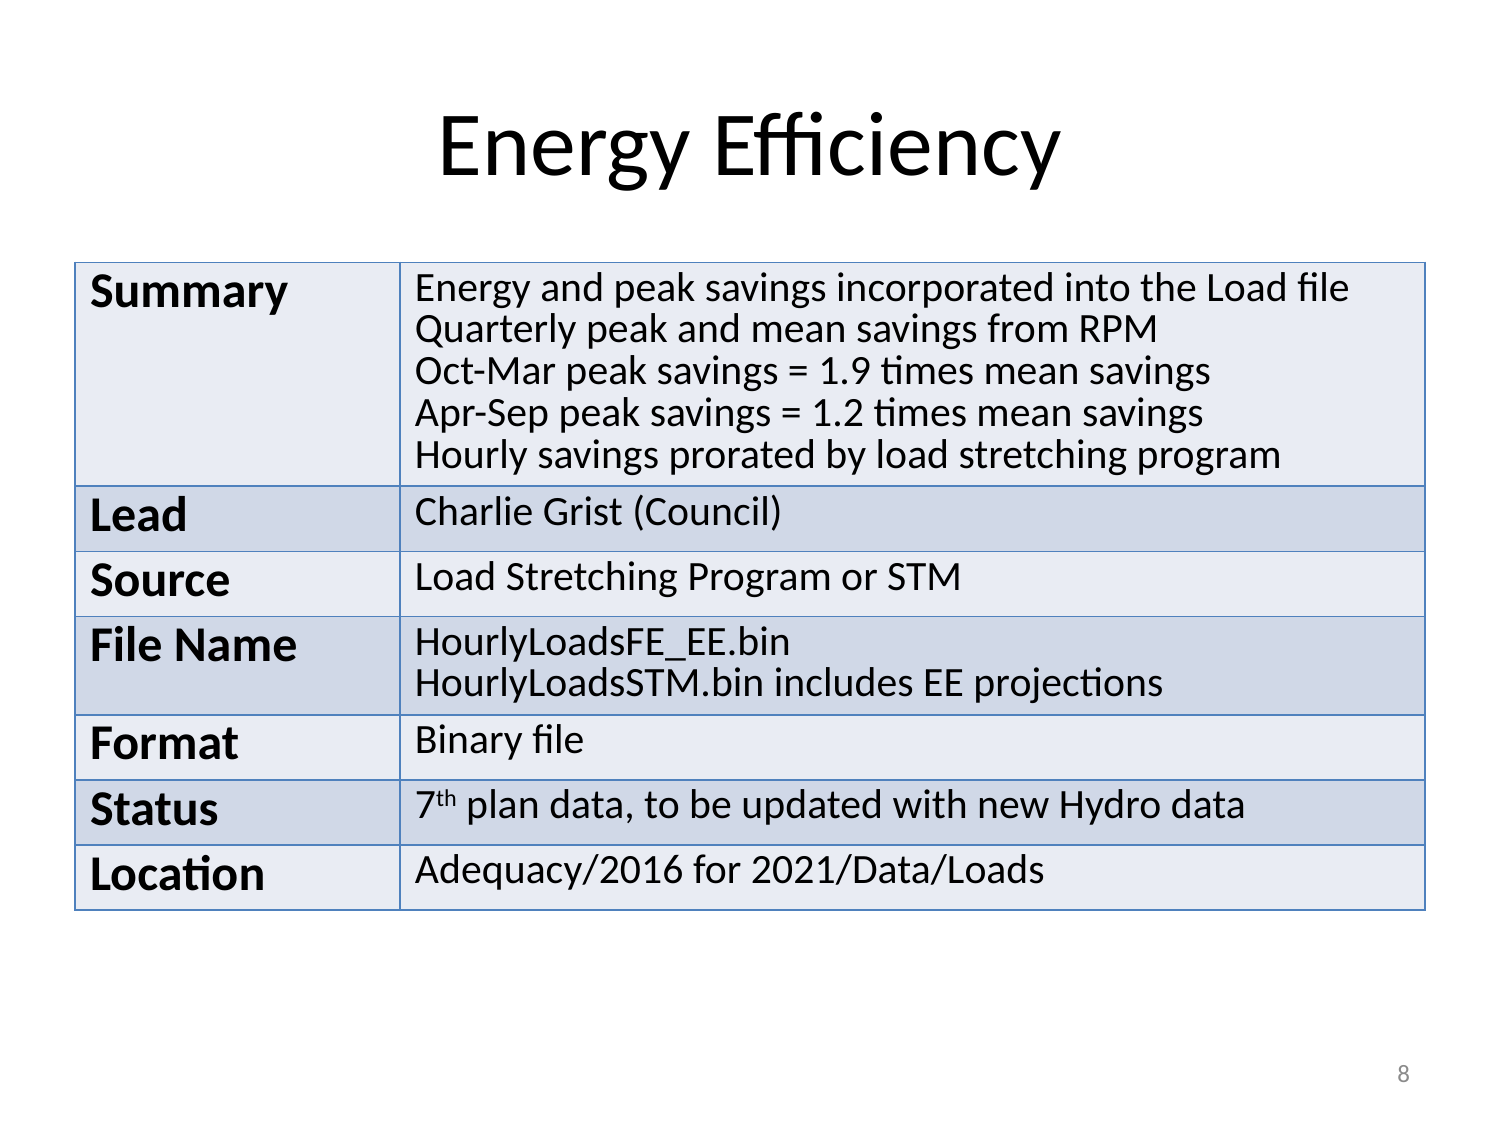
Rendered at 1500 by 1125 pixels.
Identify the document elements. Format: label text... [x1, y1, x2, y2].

table_cell File Name [76, 617, 399, 714]
table_cell Adequacy/2016 for 2021/Data/Loads [401, 846, 1424, 909]
table_cell Lead [76, 487, 399, 551]
table_cell Status [76, 781, 399, 844]
table_cell Source [76, 552, 399, 616]
table_cell Charlie Grist (Council) [401, 487, 1424, 551]
table_cell HourlyLoadsFE_EE.bin HourlyLoadsSTM.bin includes EE projections [401, 617, 1424, 714]
table_cell Binary file [401, 716, 1424, 779]
table_cell 7th plan data, to be updated with new Hydro data [401, 781, 1424, 844]
table_header Energy and peak savings incorporated into the Load file Quarterly peak and mean savings from RPM Oct-Mar peak savings = 1.9 times mean savings Apr-Sep peak savings = 1.2 times mean savings Hourly savings prorated by load stretching program [401, 263, 1424, 485]
table_cell Load Stretching Program or STM [401, 552, 1424, 616]
table_cell Format [76, 716, 399, 779]
table_header Summary [76, 263, 399, 485]
title Energy Efficiency [75, 45, 1425, 233]
slide_number 8 [1074, 1042, 1425, 1103]
table_cell Location [76, 846, 399, 909]
